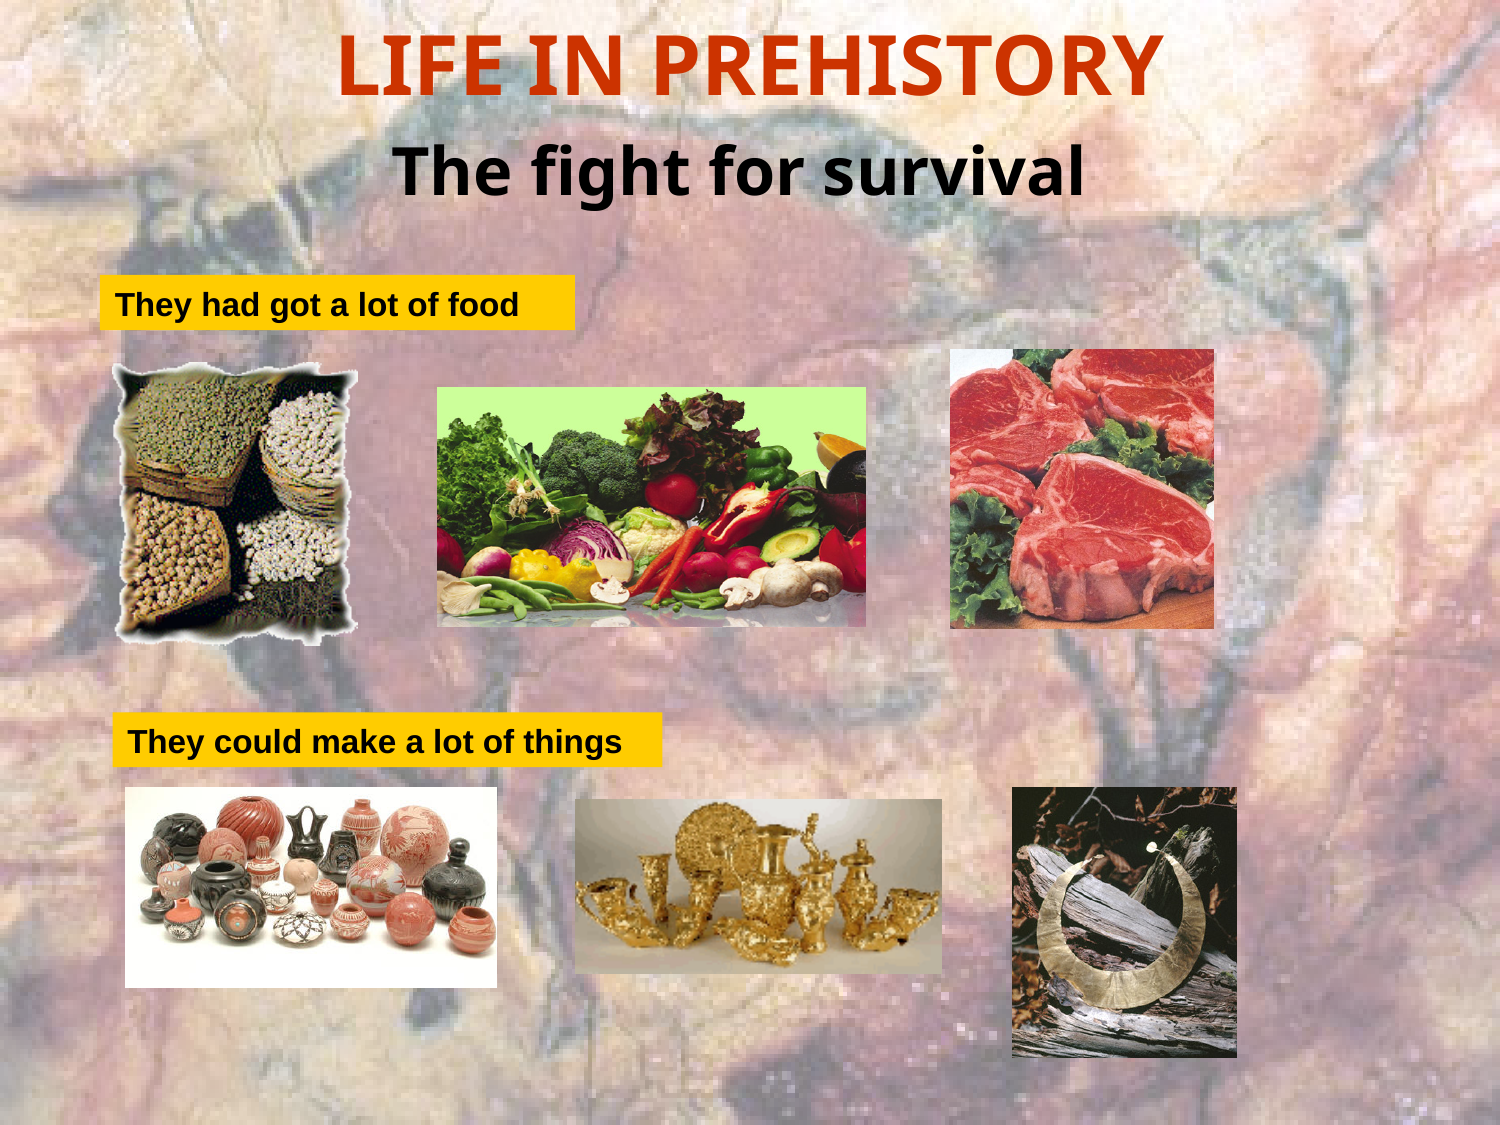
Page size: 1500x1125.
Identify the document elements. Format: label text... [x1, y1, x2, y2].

title LIFE IN PREHISTORY The fight for survival [75, 41, 1425, 163]
picture [0, 0, 1500, 1125]
text_box They could make a lot of things [112, 712, 663, 768]
text_box [532, 402, 908, 684]
text_box They had got a lot of food [99, 274, 575, 331]
